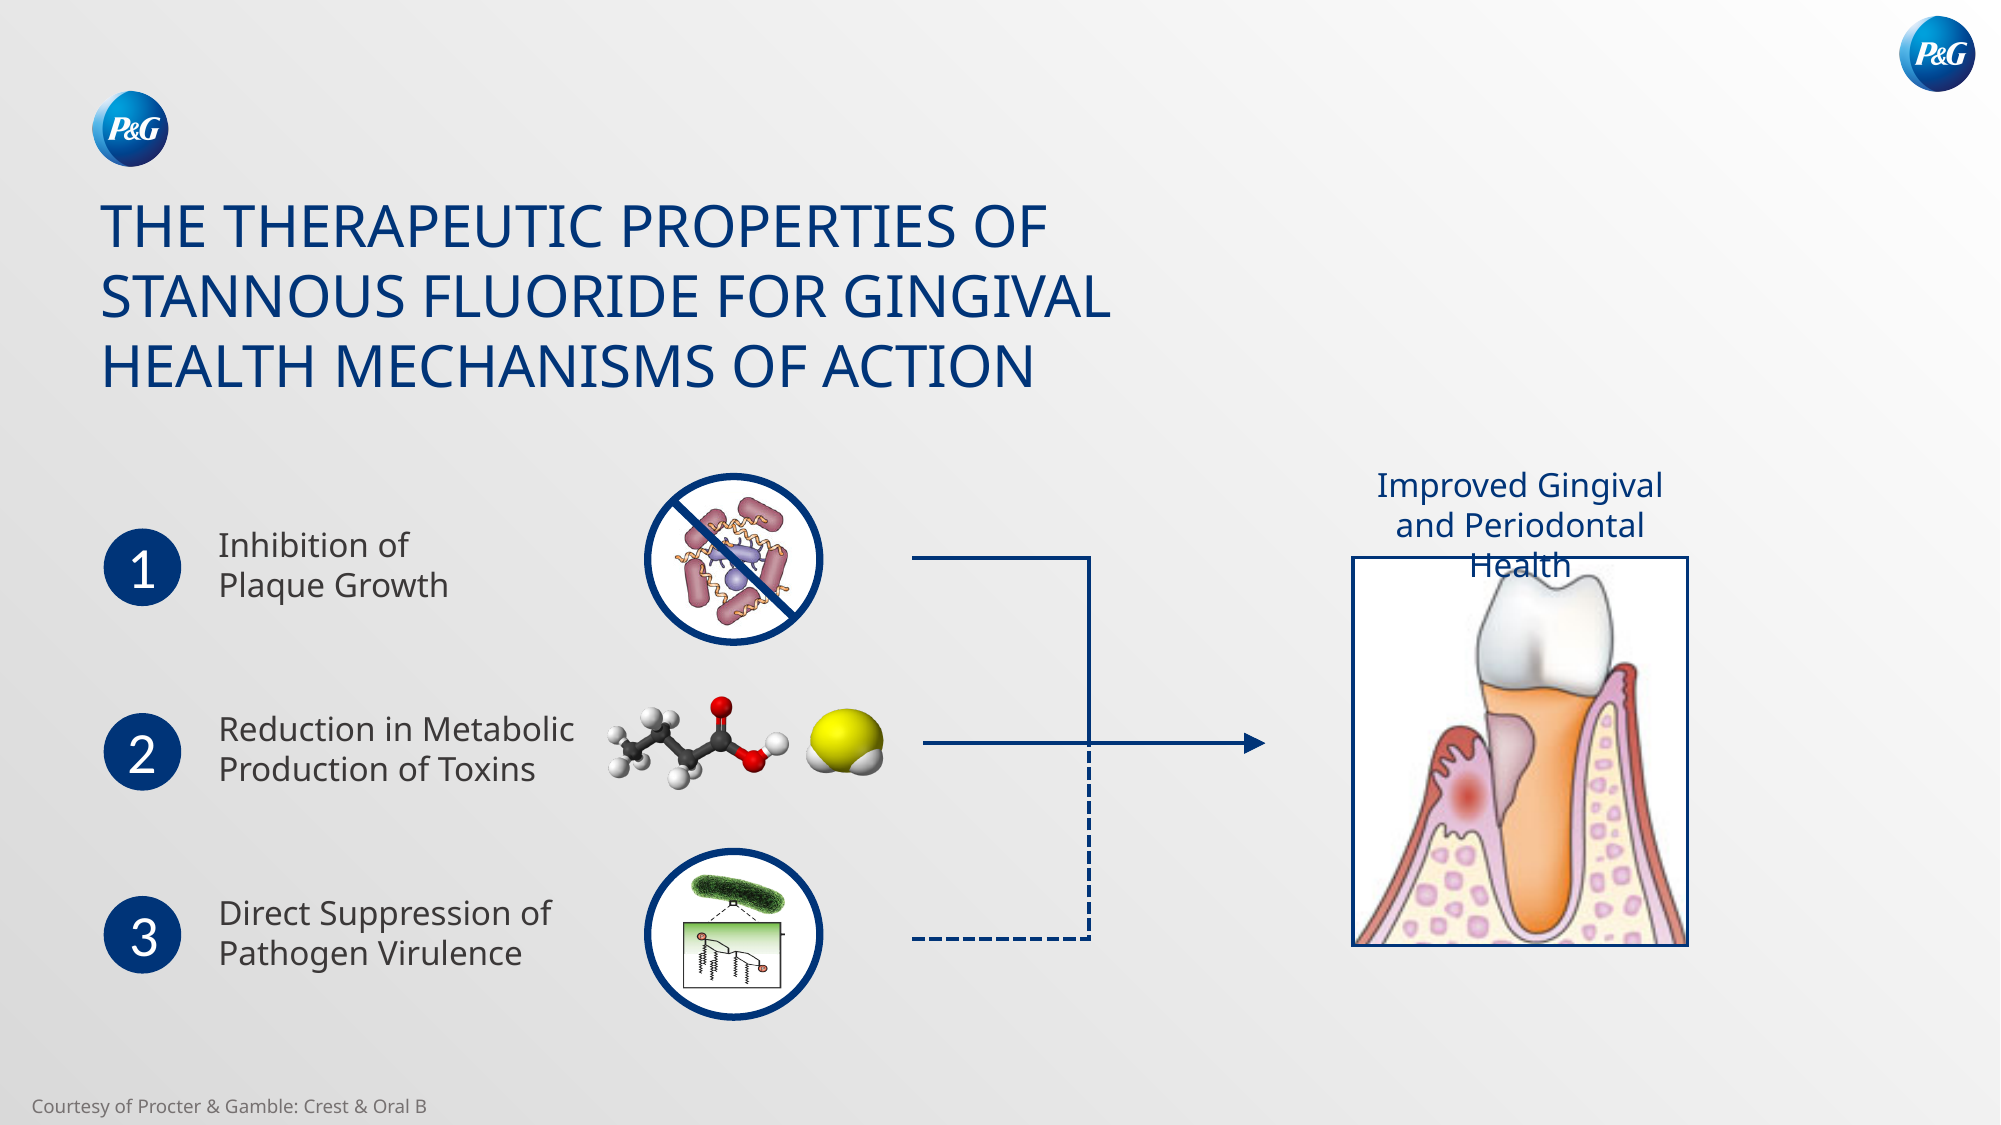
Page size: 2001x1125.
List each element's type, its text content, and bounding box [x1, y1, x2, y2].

picture [1354, 559, 1687, 944]
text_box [598, 687, 887, 799]
text_box THE THERAPEUTIC PROPERTIES OF STANNOUS FLUORIDE FOR GINGIVAL HEALTH MECHANISMS OF ACTION [100, 181, 1316, 407]
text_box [647, 476, 820, 643]
picture [1898, 14, 1977, 93]
text_box Courtesy of Procter & Gamble: Crest & Oral B [16, 1087, 1052, 1125]
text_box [103, 522, 182, 609]
text_box Inhibition of Plaque Growth Reduction in Metabolic Production of Toxins Direct Suppression of Pathogen Virulence [189, 516, 620, 980]
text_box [912, 557, 1266, 940]
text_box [103, 707, 182, 794]
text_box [103, 890, 182, 977]
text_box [647, 851, 820, 1018]
picture [91, 89, 170, 168]
text_box Improved Gingival and Periodontal Health [1354, 464, 1687, 559]
